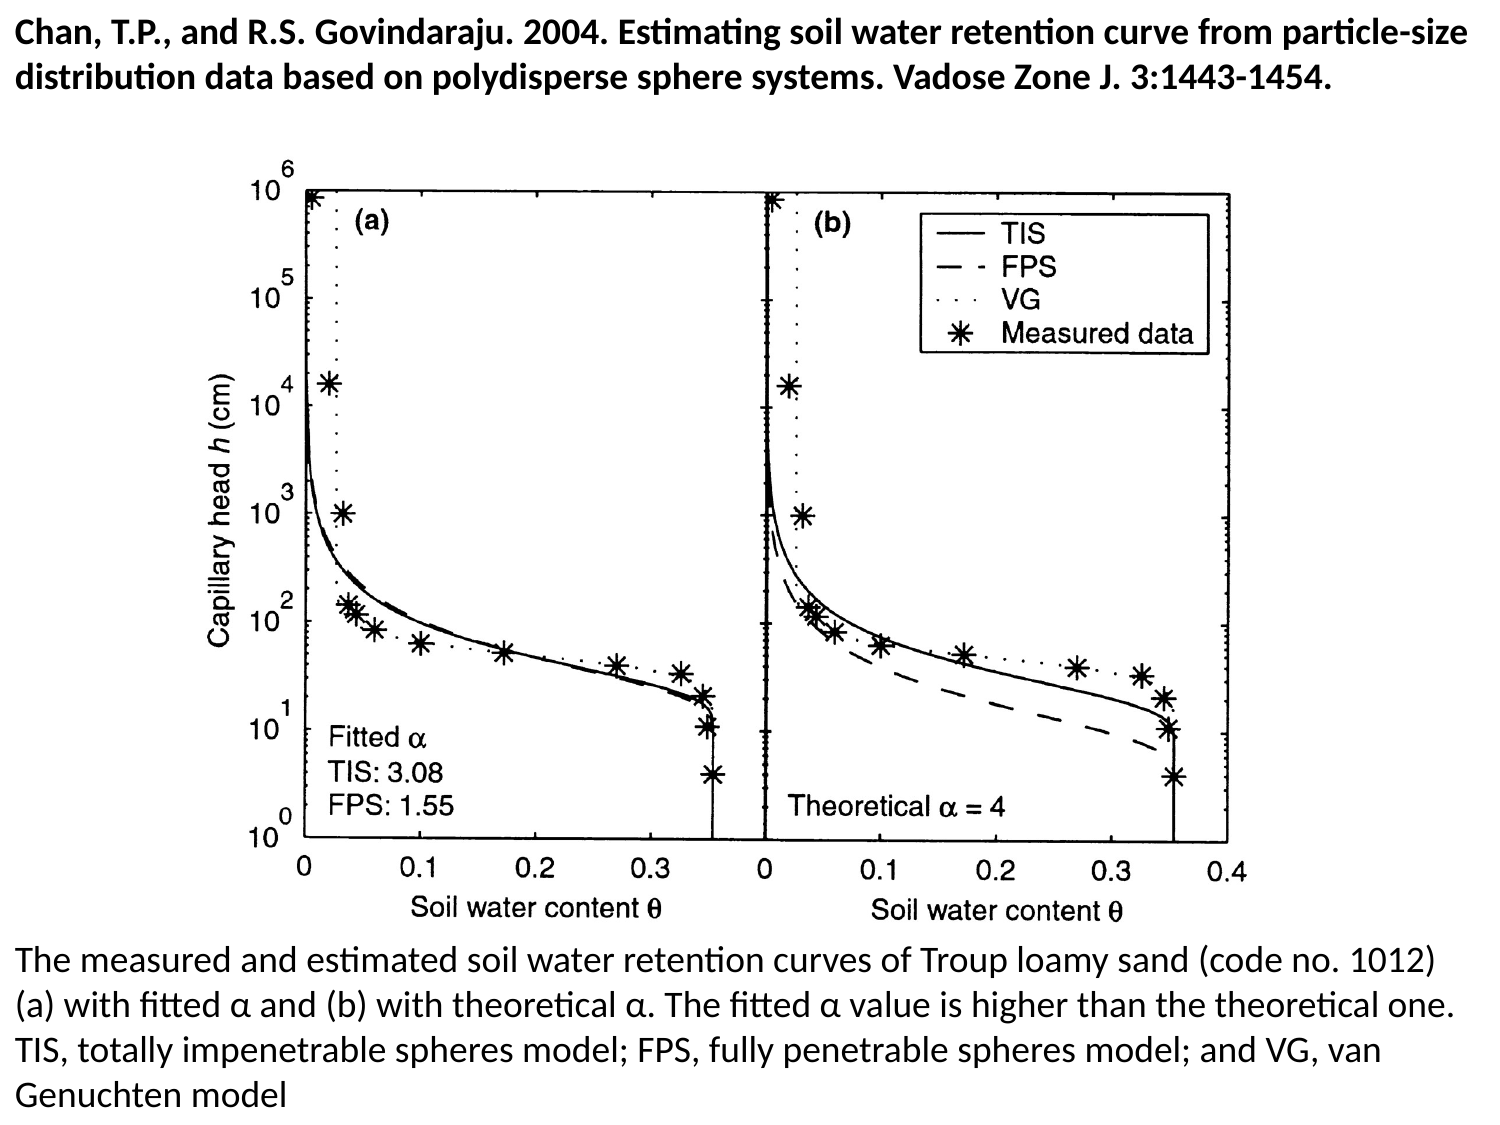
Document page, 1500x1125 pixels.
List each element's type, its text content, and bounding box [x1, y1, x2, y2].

picture [199, 156, 1251, 926]
text_box The measured and estimated soil water retention curves of Troup loamy sand (code no. 1012) (a) with fitted α and (b) with theoretical α. The fitted α value is higher than the theoretical one. TIS, totally impenetrable spheres model; FPS, fully penetrable spheres model; and VG, van Genuchten model [0, 928, 1500, 1123]
text_box Chan, T.P., and R.S. Govindaraju. 2004. Estimating soil water retention curve from particle-size distribution data based on polydisperse sphere systems. Vadose Zone J. 3:1443-1454. [0, 0, 1500, 105]
